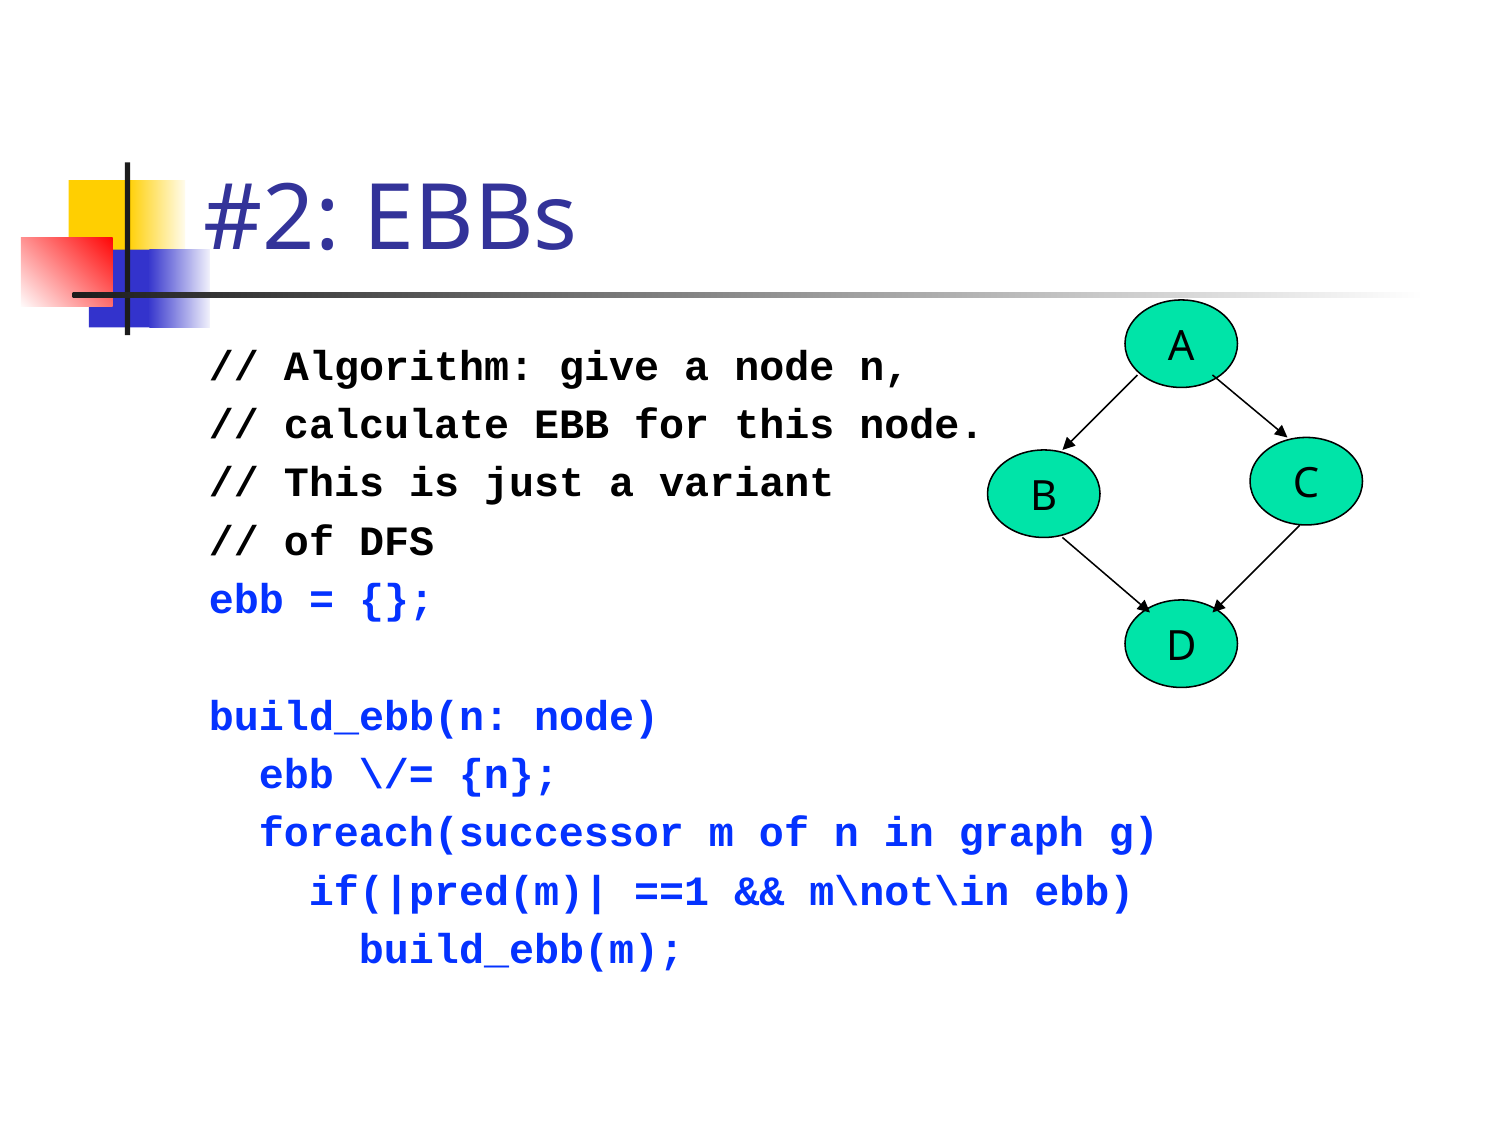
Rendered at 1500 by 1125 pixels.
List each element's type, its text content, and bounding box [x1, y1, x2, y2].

text_box [1062, 374, 1138, 451]
text_box C [1250, 437, 1363, 525]
title #2: EBBs [188, 35, 1468, 275]
text_box A [1125, 299, 1238, 388]
text_box [1212, 374, 1288, 438]
text_box [1062, 537, 1150, 613]
text_box [1212, 524, 1301, 613]
list // Algorithm: give a node n, // calculate EBB for this node. // This is just a variant // of DFS ebb = {}; build_ebb(n: node) ebb \/= {n}; foreach(successor m of n in graph g) if(|pred(m)| ==1 && m\not\in ebb) build_ebb(m); [193, 331, 1469, 1006]
text_box D [1125, 599, 1238, 688]
text_box B [987, 449, 1101, 538]
